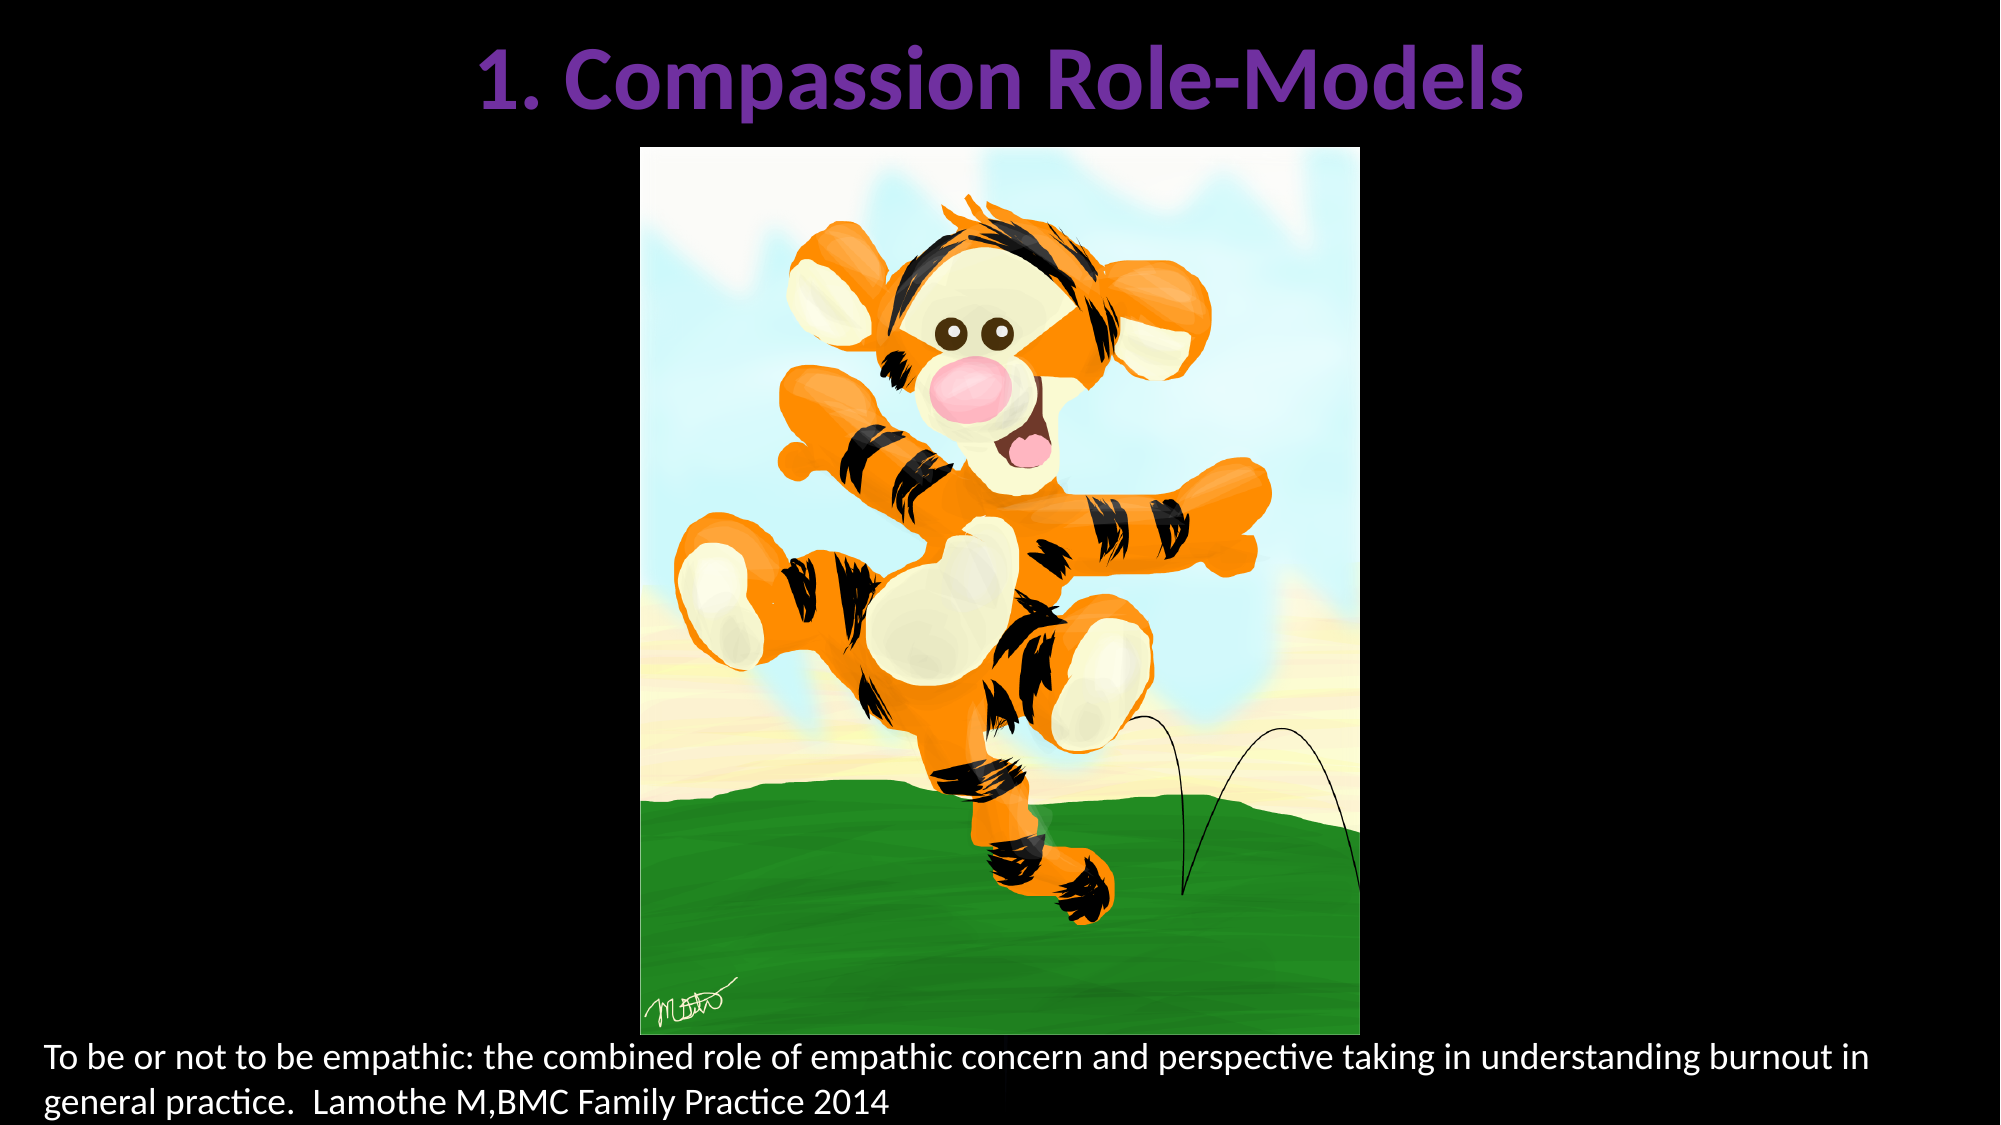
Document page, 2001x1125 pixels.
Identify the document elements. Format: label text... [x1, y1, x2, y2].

title 1. Compassion Role-Models [99, 0, 1900, 167]
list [640, 147, 1360, 1035]
text_box To be or not to be empathic: the combined role of empathic concern and perspective taking in understanding burnout in general practice. Lamothe M,BMC Family Practice 2014 [28, 1024, 1950, 1125]
